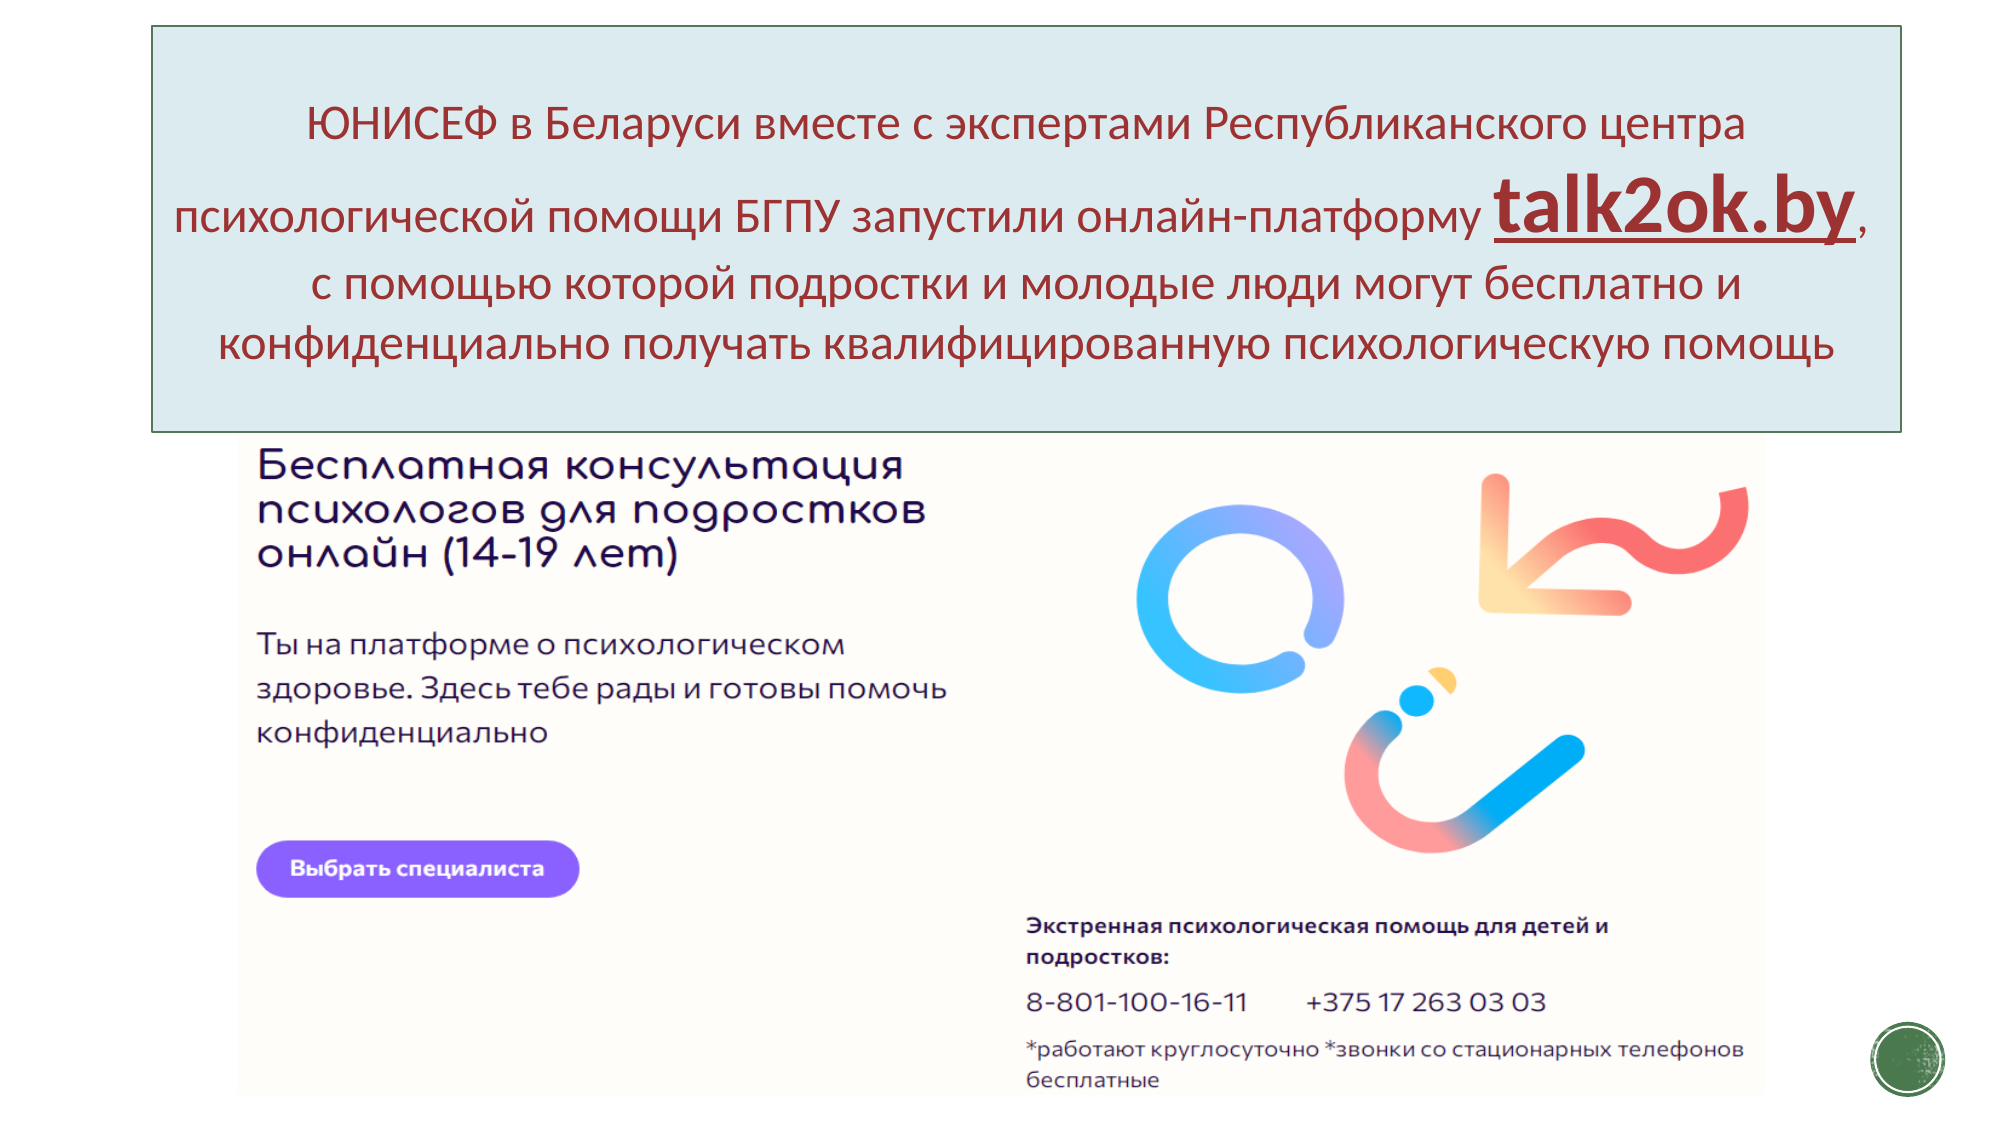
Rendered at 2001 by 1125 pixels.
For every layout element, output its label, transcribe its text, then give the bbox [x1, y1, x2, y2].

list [239, 439, 1764, 1093]
text_box ЮНИСЕФ в Беларуси вместе с экспертами Республиканского центра психологической помощи БГПУ запустили онлайн-платформу talk2ok.by, с помощью которой подростки и молодые люди могут бесплатно и конфиденциально получать квалифицированную психологическую помощь [151, 25, 1902, 433]
